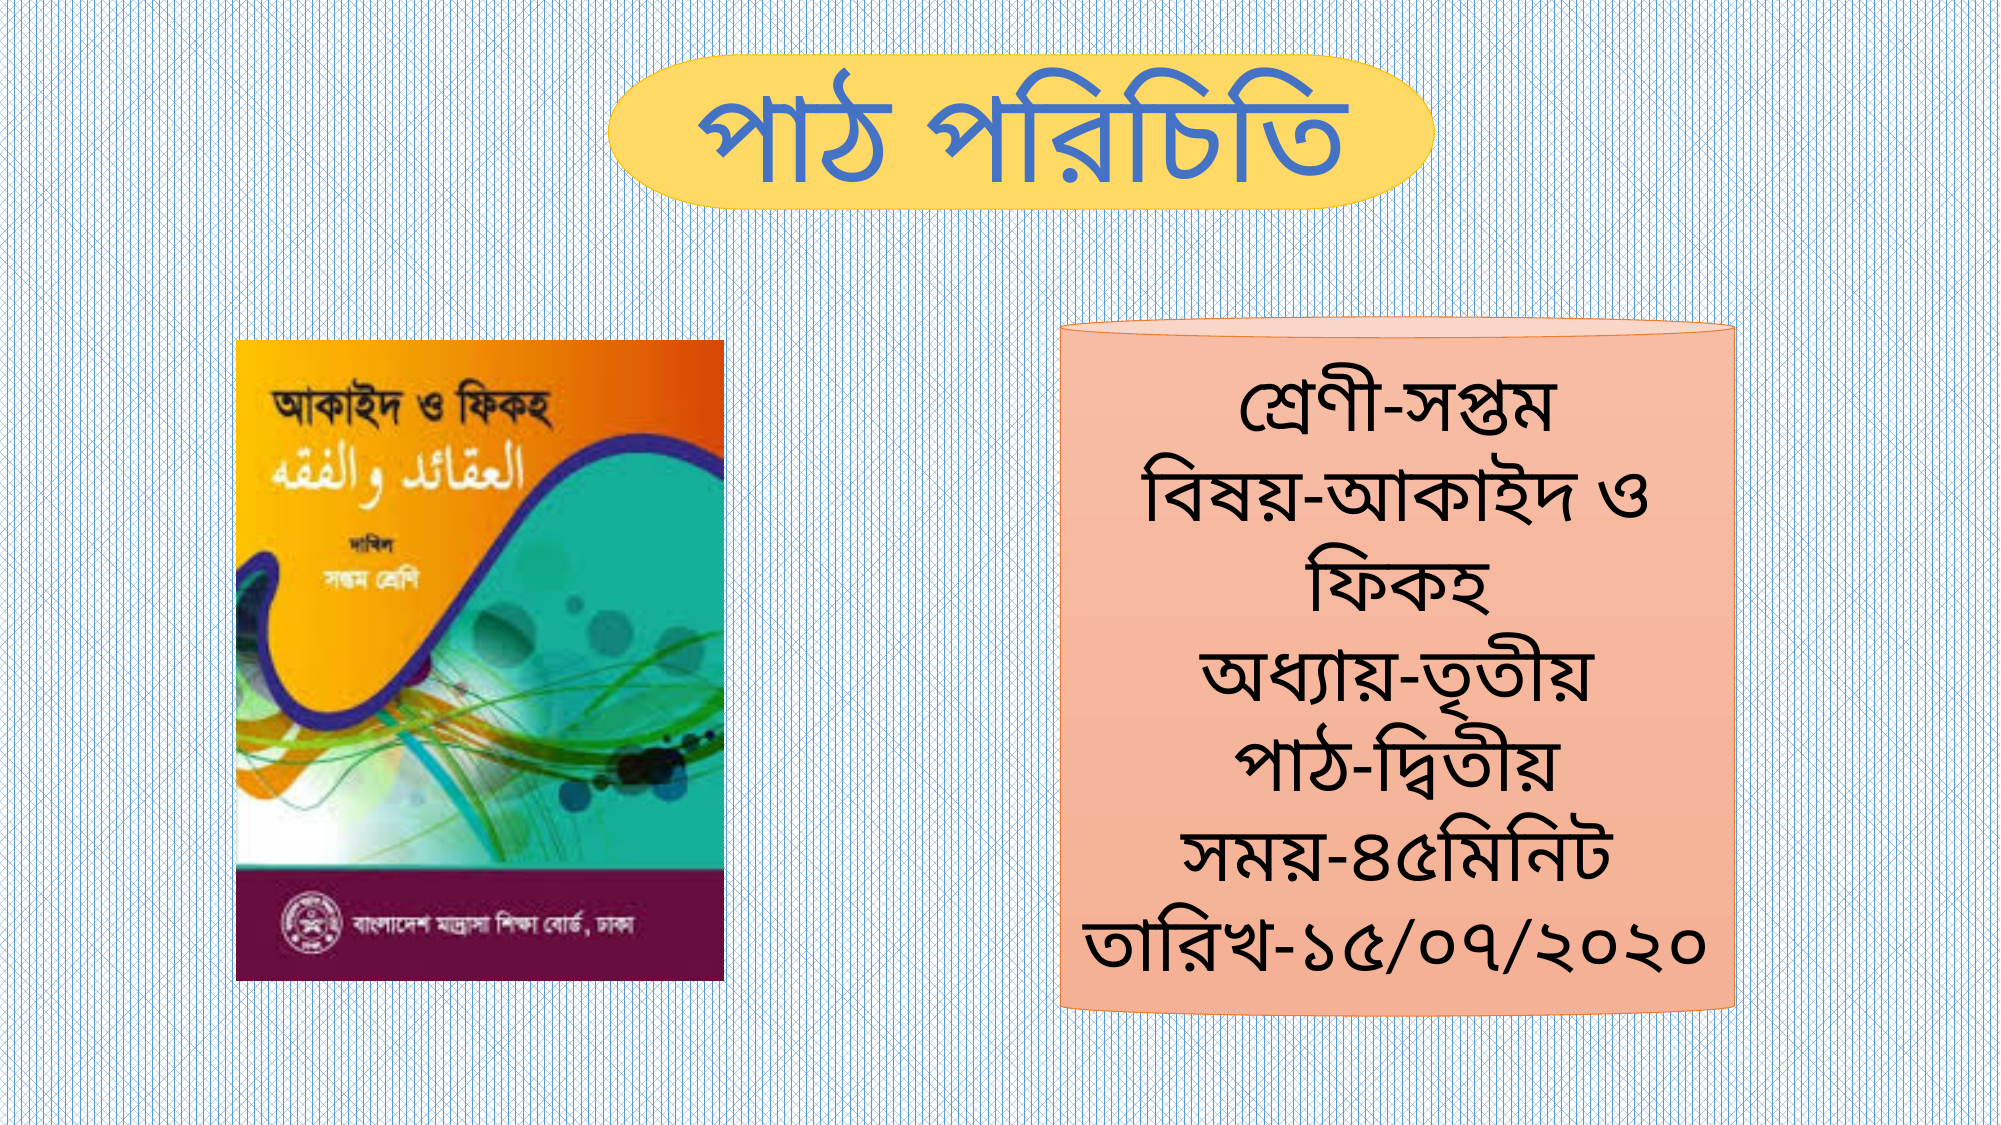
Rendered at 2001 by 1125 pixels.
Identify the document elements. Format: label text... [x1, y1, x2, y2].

text_box শ্রেণী-সপ্তম বিষয়-আকাইদ ও ফিকহ অধ্যায়-তৃতীয় পাঠ-দ্বিতীয় সময়-৪৫মিনিট তারিখ-১৫/০৭/২০২০ [1059, 316, 1735, 1017]
picture [236, 340, 724, 981]
text_box পাঠ পরিচিতি [607, 54, 1435, 210]
